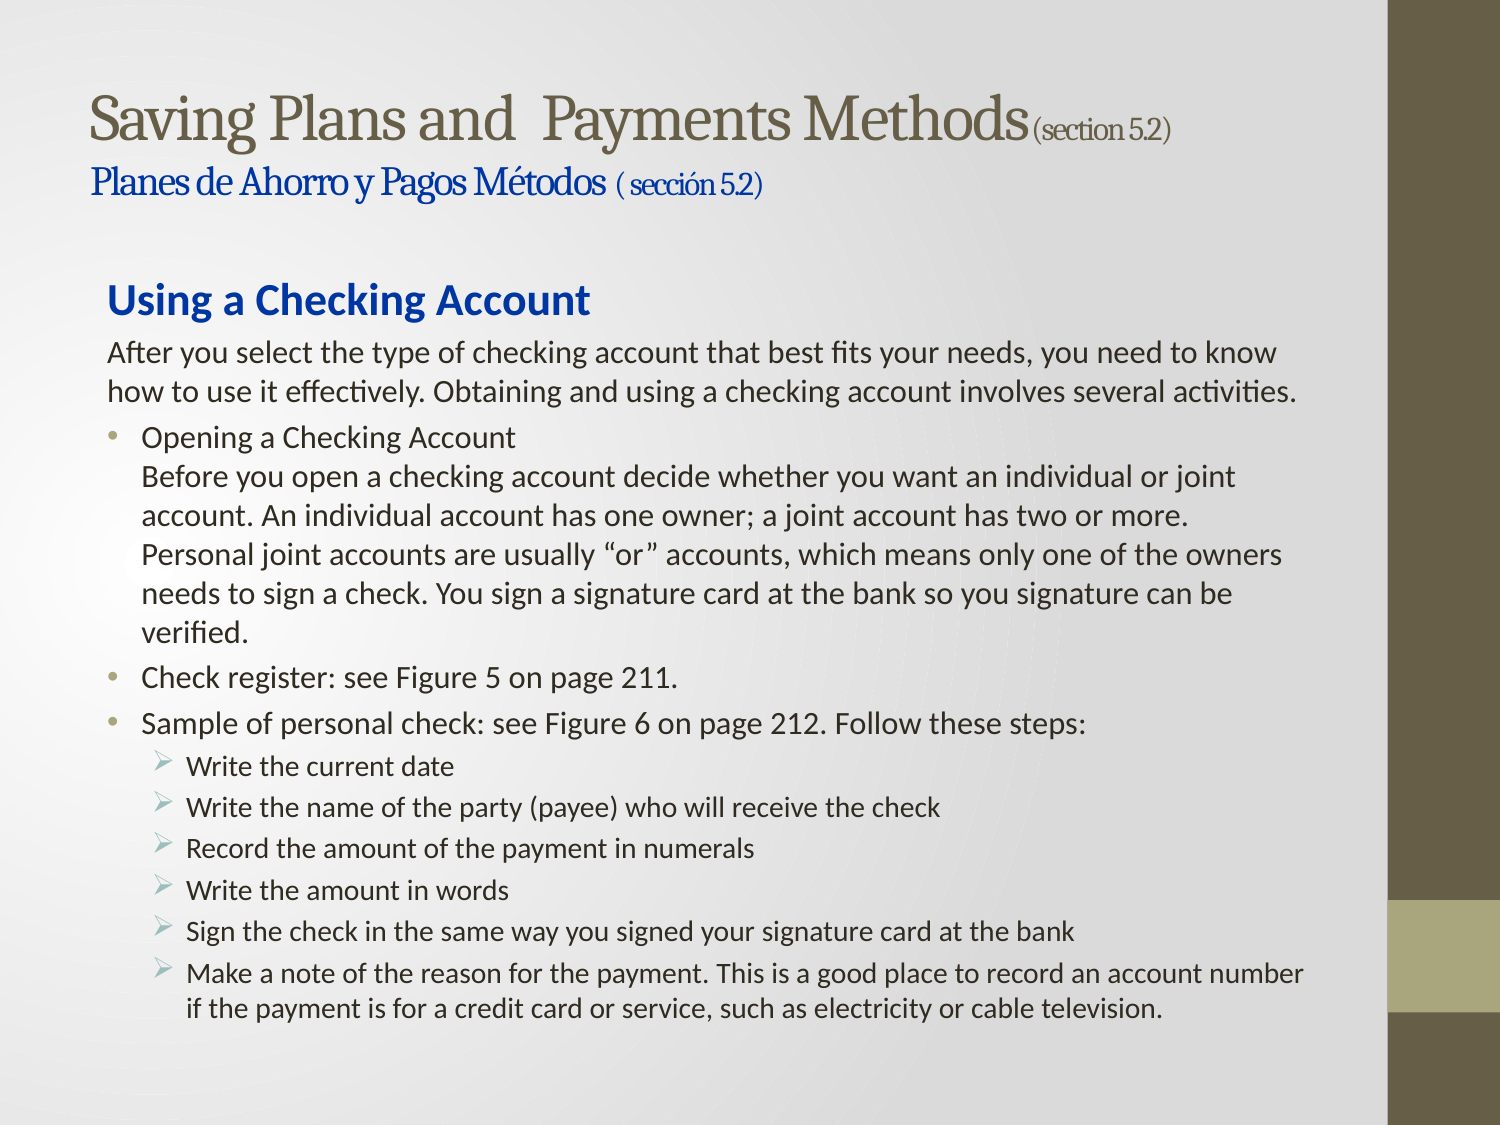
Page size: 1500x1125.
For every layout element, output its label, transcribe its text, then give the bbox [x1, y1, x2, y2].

title Saving Plans and Payments Methods(section 5.2) Planes de Ahorro y Pagos Métodos ( sección 5.2) [75, 45, 1325, 233]
list Using a Checking Account After you select the type of checking account that best fits your needs, you need to know how to use it effectively. Obtaining and using a checking account involves several activities. Opening a Checking Account Before you open a checking account decide whether you want an individual or joint account. An individual account has one owner; a joint account has two or more. Personal joint accounts are usually “or” accounts, which means only one of the owners needs to sign a check. You sign a signature card at the bank so you signature can be verified. Check register: see Figure 5 on page 211. Sample of personal check: see Figure 6 on page 212. Follow these steps: Write the current date Write the name of the party (payee) who will receive the check Record the amount of the payment in numerals Write the amount in words Sign the check in the same way you signed your signature card at the bank Make a note of the reason for the payment. This is a good place to record an account number if the payment is for a credit card or service, such as electricity or cable television. [75, 262, 1325, 1050]
